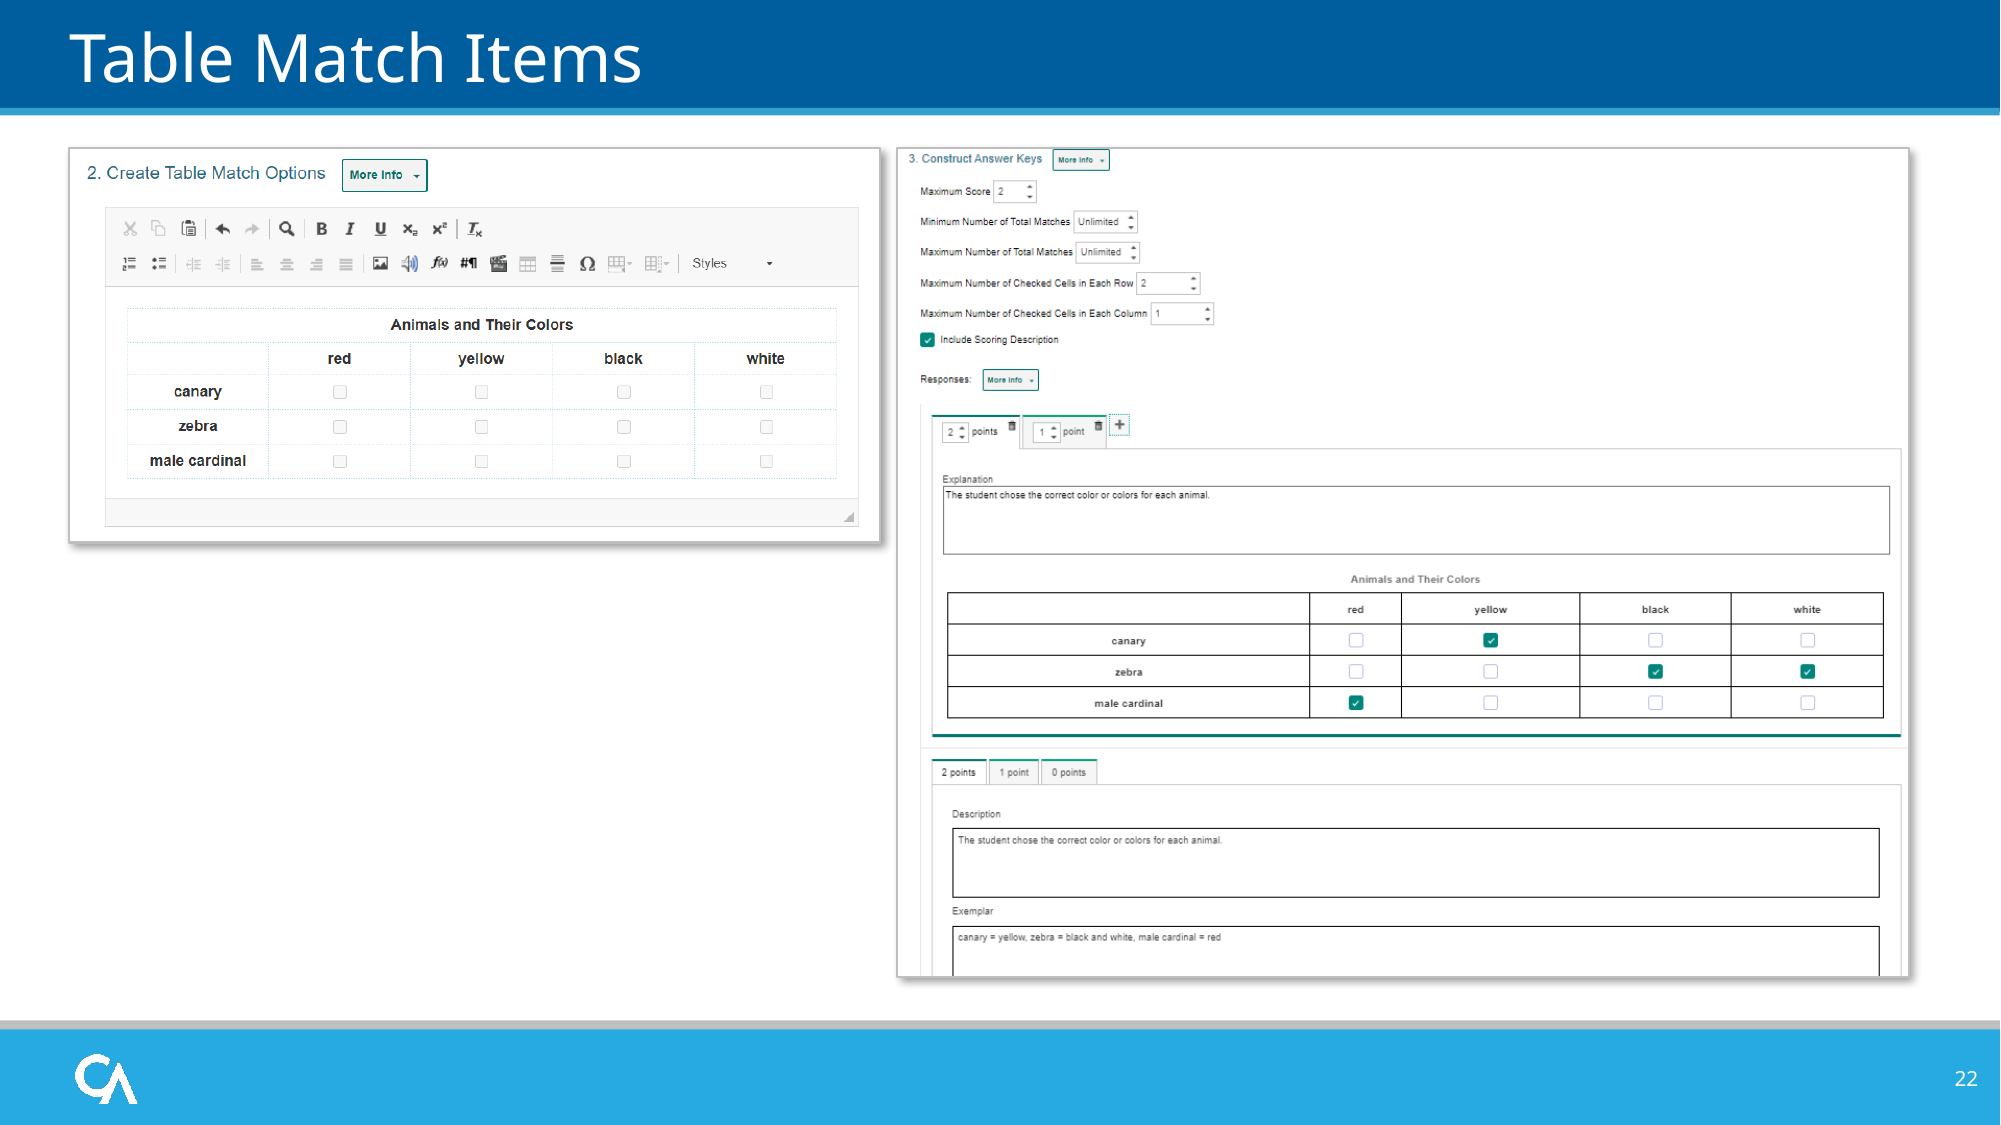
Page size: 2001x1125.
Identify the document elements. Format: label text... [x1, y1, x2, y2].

title Table Match Items [69, 10, 1935, 96]
slide_number 22 [1877, 1057, 1993, 1103]
picture [75, 1054, 138, 1104]
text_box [69, 149, 1909, 976]
